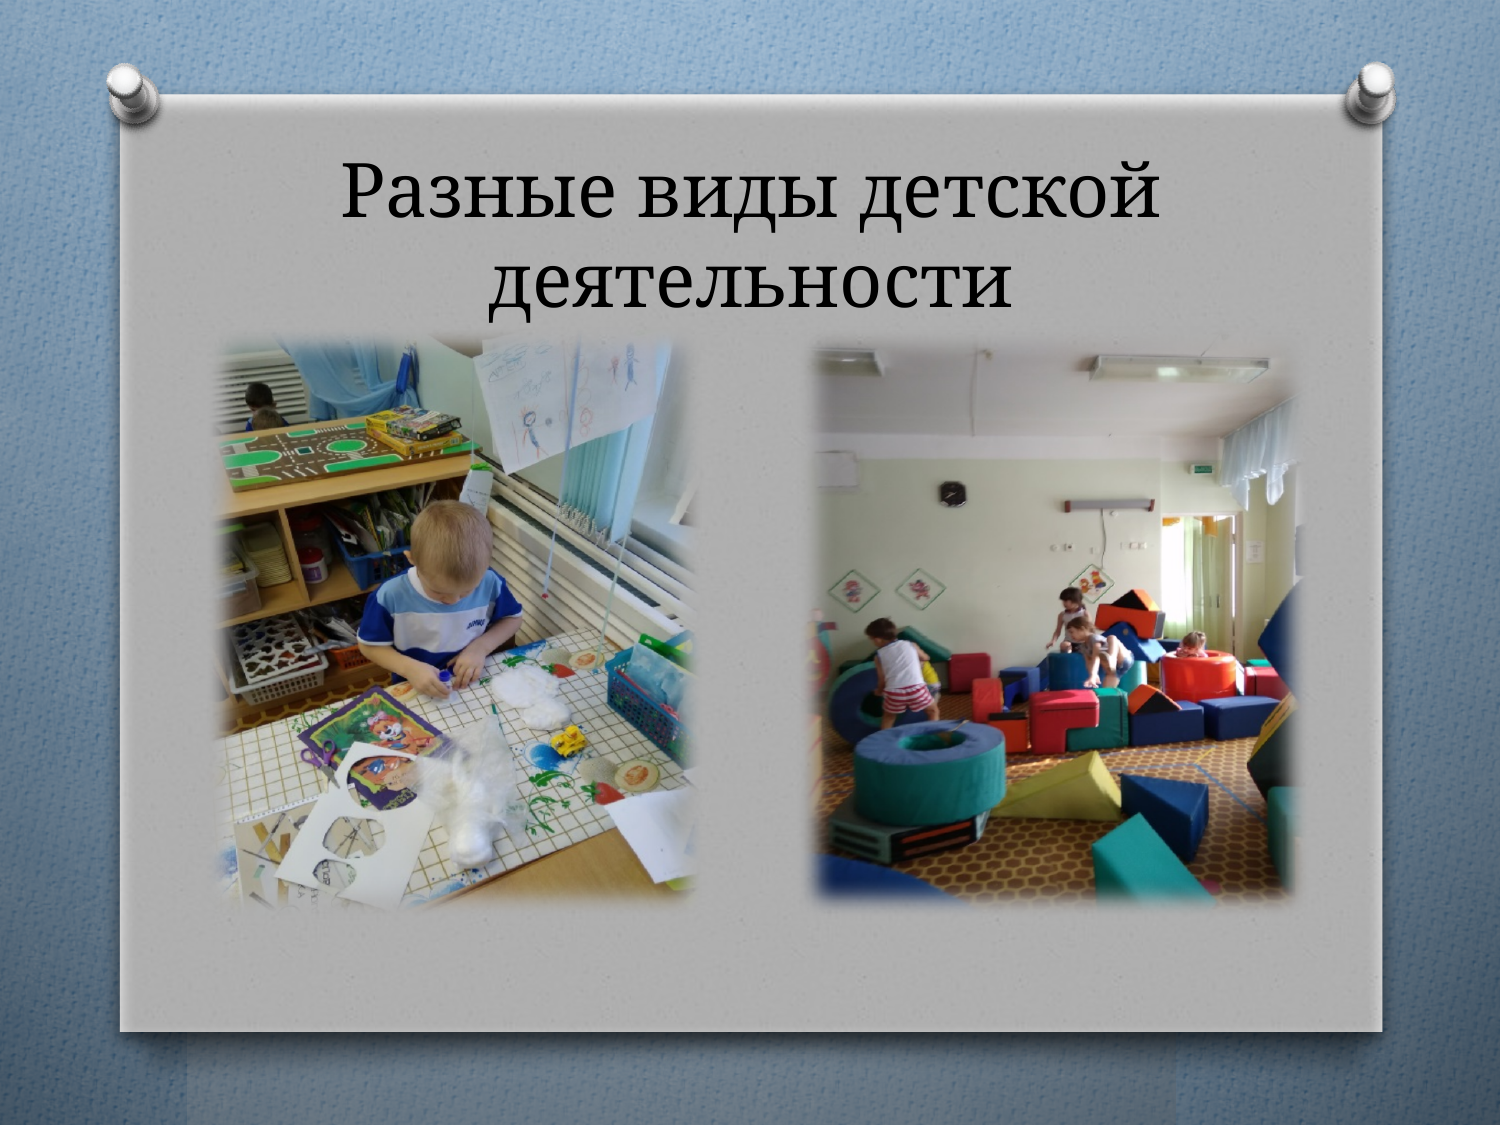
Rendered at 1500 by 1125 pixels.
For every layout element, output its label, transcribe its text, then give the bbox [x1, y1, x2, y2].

picture [206, 326, 703, 918]
picture [1317, 35, 1439, 156]
picture [75, 29, 198, 153]
picture [796, 326, 1310, 918]
title Разные виды детской деятельности [179, 134, 1323, 332]
